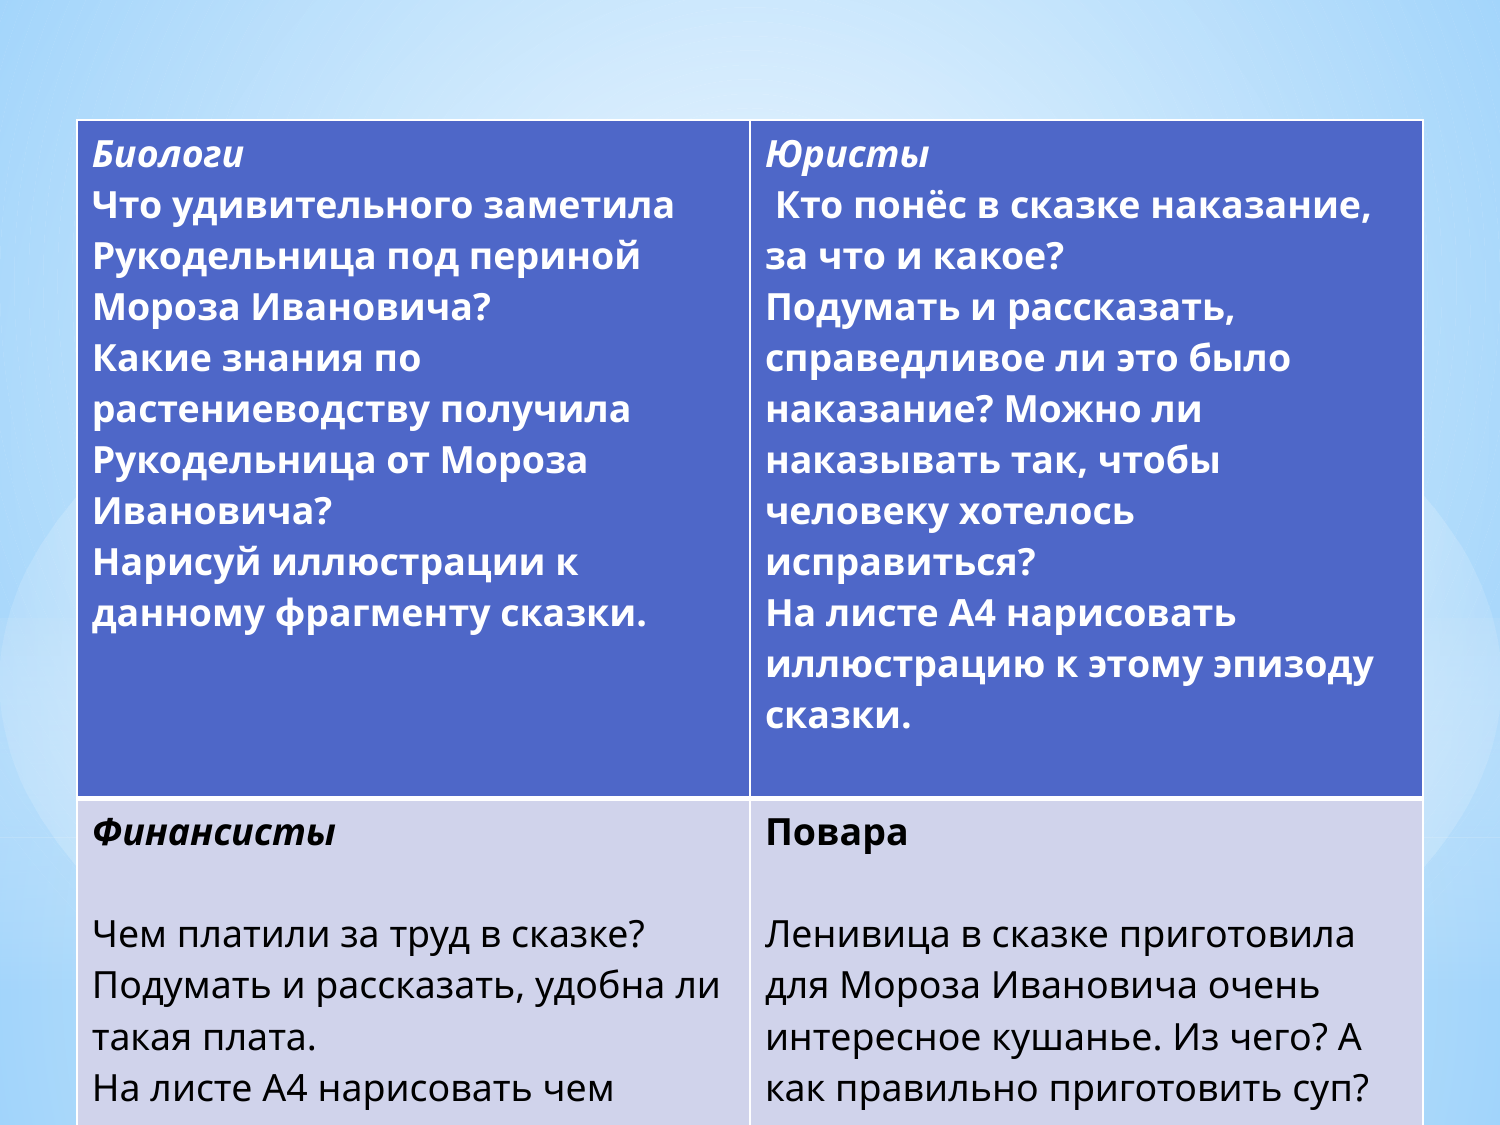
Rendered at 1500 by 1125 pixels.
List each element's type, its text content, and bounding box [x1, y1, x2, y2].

table_cell Финансисты Чем платили за труд в сказке? Подумать и рассказать, удобна ли такая плата. На листе А4 нарисовать чем платили в сказке и чем платят за труд в реальной жизни. [78, 801, 749, 1125]
table_header Биологи Что удивительного заметила Рукодельница под периной Мороза Ивановича? Какие знания по растениеводству получила Рукодельница от Мороза Ивановича? Нарисуй иллюстрации к данному фрагменту сказки. [78, 121, 749, 796]
table_cell Повара Ленивица в сказке приготовила для Мороза Ивановича очень интересное кушанье. Из чего? А как правильно приготовить суп? [751, 801, 1422, 1125]
table_header Юристы Кто понёс в сказке наказание, за что и какое? Подумать и рассказать, справедливое ли это было наказание? Можно ли наказывать так, чтобы человеку хотелось исправиться? На листе А4 нарисовать иллюстрацию к этому эпизоду сказки. [751, 121, 1422, 796]
